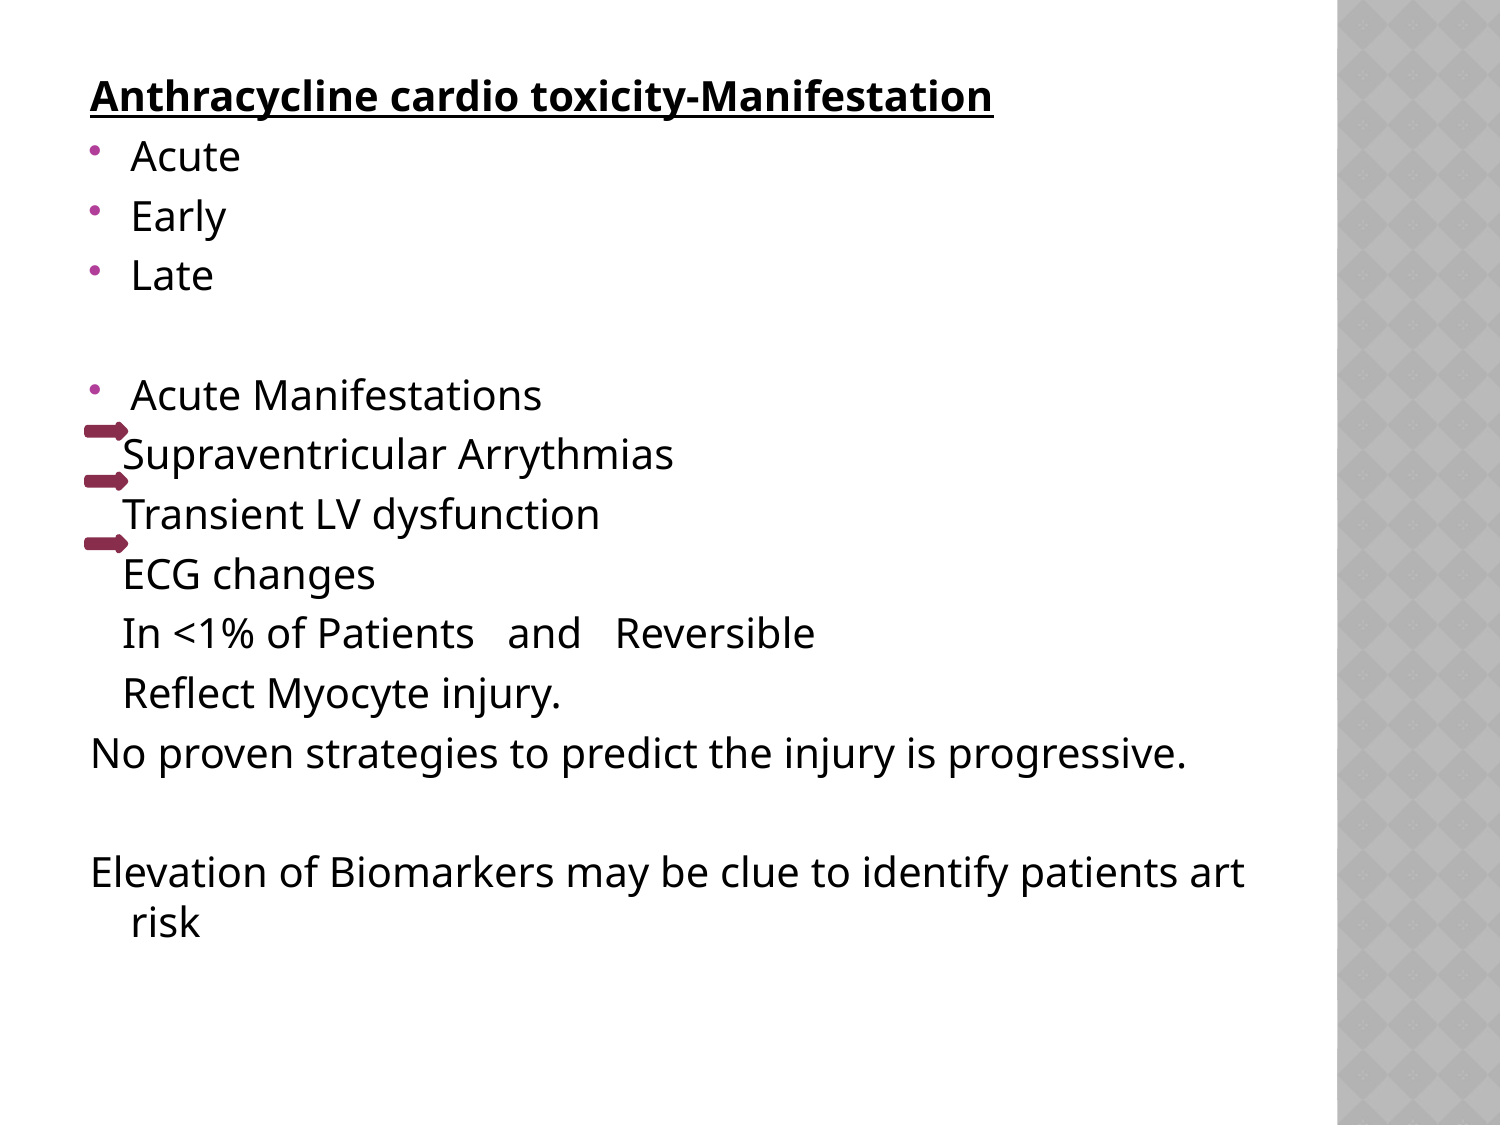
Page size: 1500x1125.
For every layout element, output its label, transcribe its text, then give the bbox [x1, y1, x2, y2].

text_box [84, 534, 129, 554]
text_box [84, 471, 129, 491]
list Anthracycline cardio toxicity-Manifestation Acute Early Late Acute Manifestations Supraventricular Arrythmias Transient LV dysfunction ECG changes In <1% of Patients and Reversible Reflect Myocyte injury. No proven strategies to predict the injury is progressive. Elevation of Biomarkers may be clue to identify patients art risk [75, 62, 1263, 1075]
text_box [84, 421, 129, 441]
